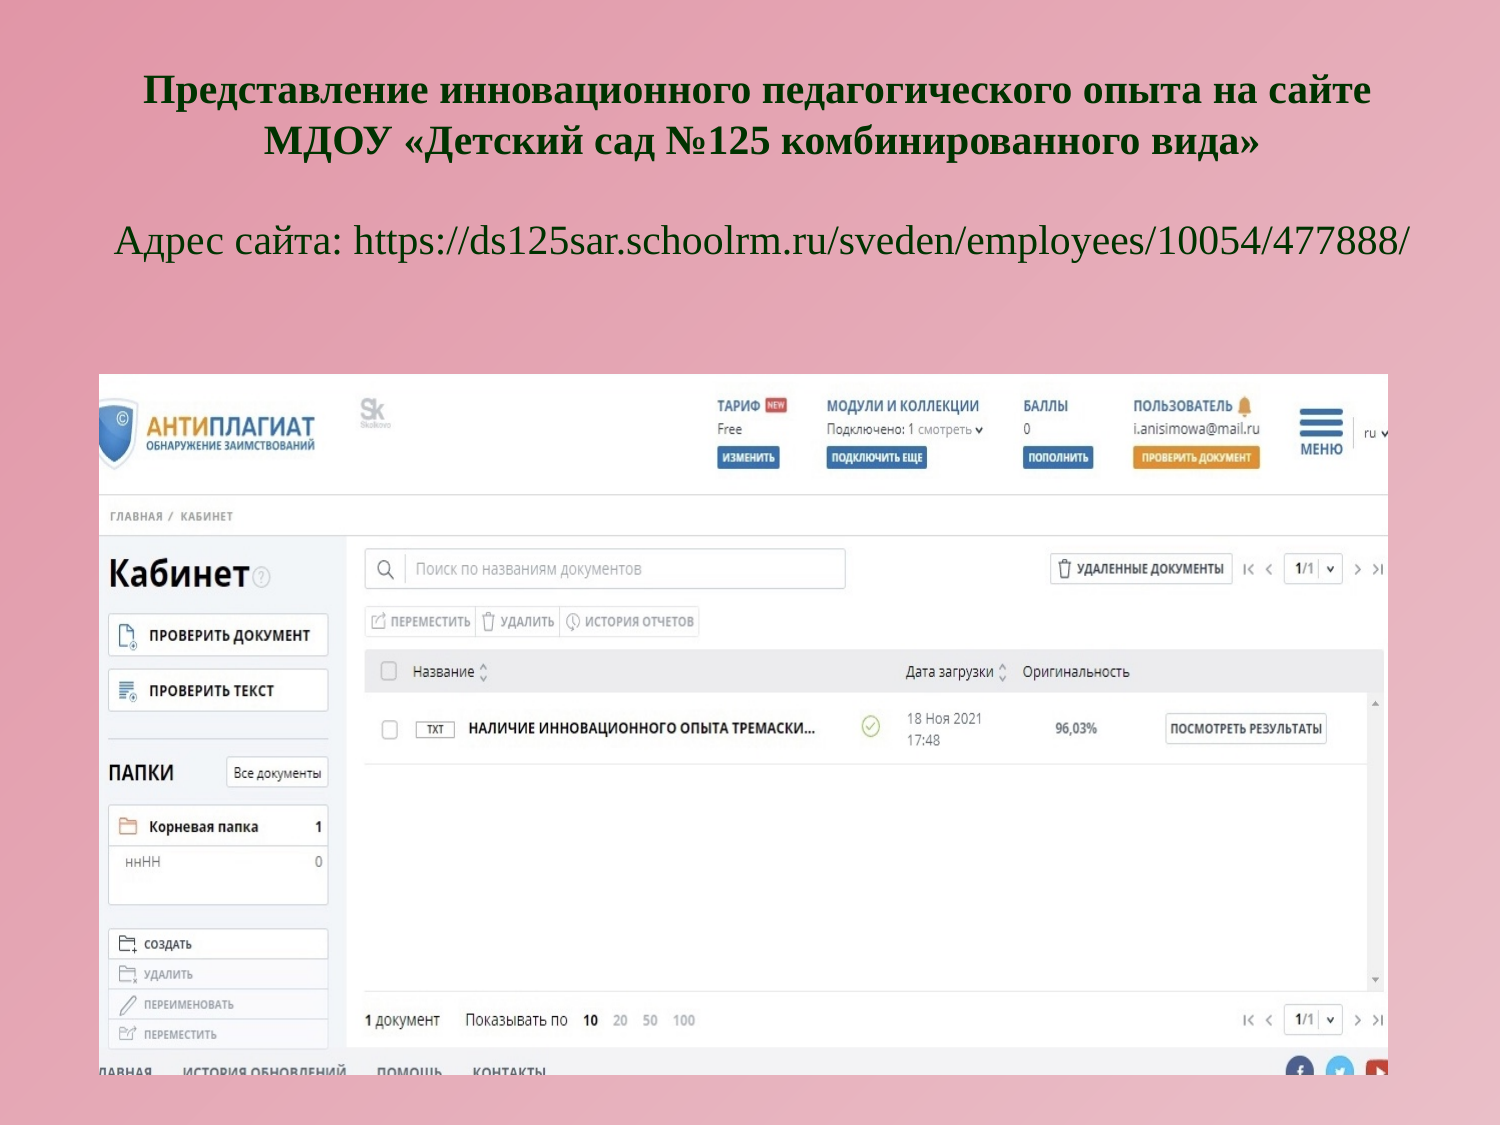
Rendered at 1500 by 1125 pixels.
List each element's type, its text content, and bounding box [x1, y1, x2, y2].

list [99, 374, 1388, 1076]
title Представление инновационного педагогического опыта на сайте МДОУ «Детский сад №125 комбинированного вида» Адрес сайта: https://ds125sar.schoolrm.ru/sveden/employees/10054/477888/ [87, 50, 1438, 375]
